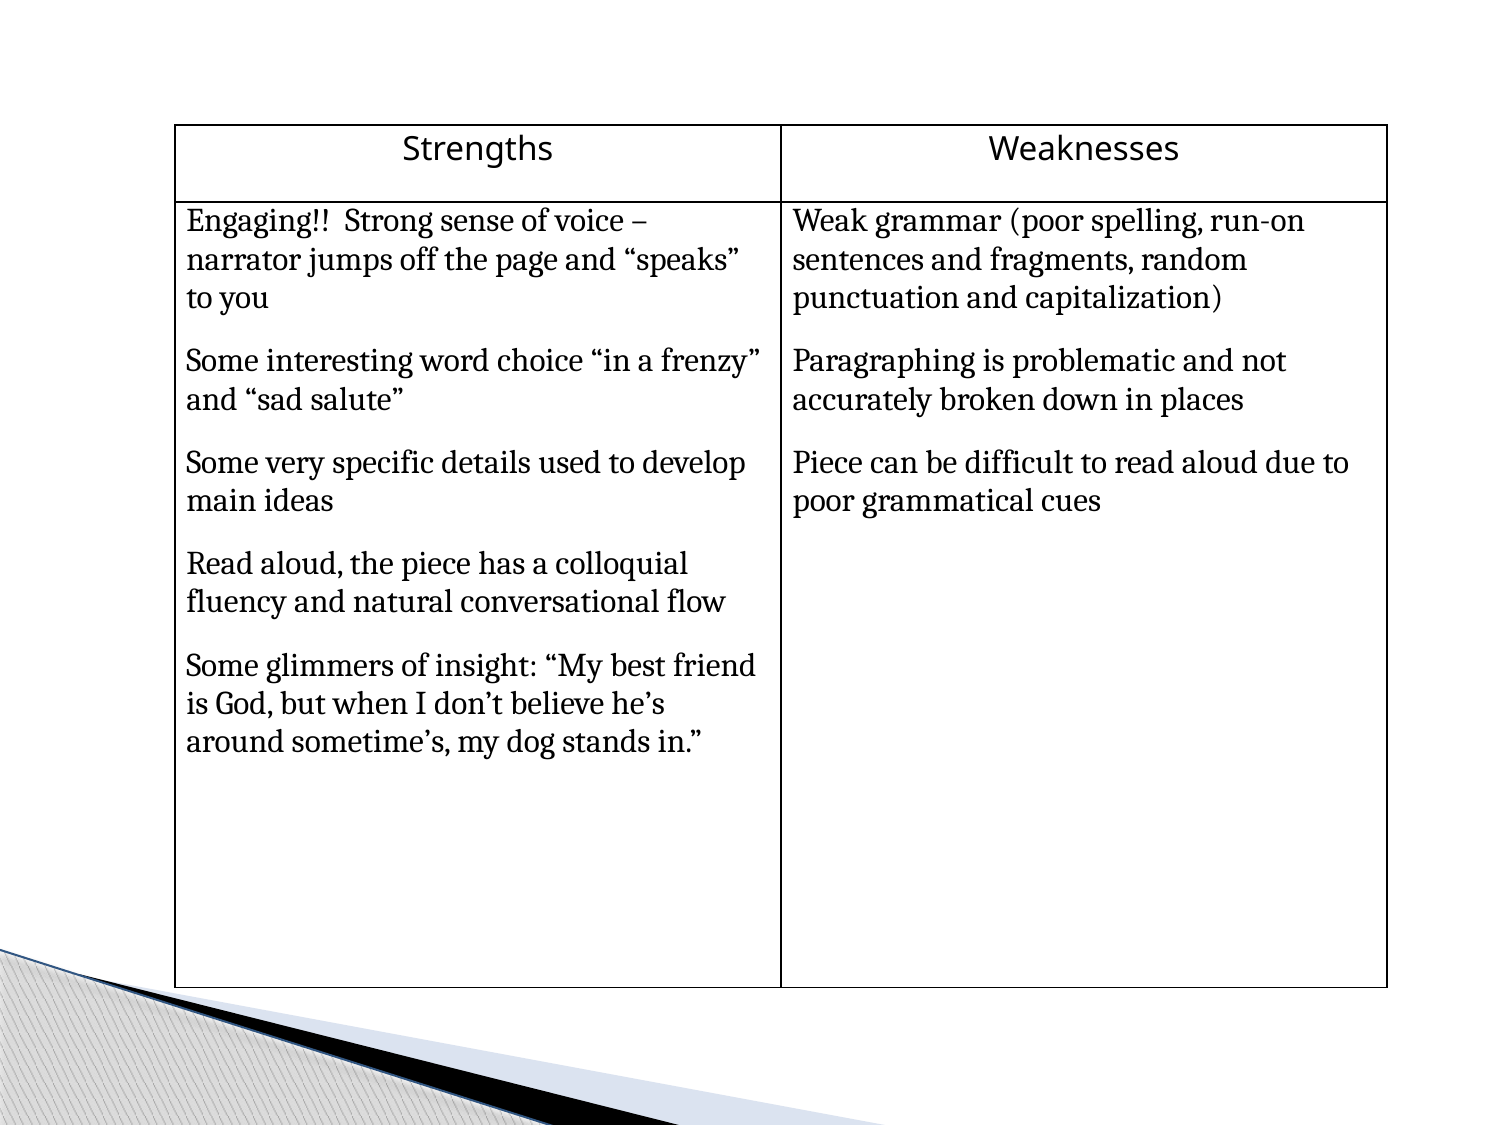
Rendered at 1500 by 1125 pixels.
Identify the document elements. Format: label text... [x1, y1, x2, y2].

table_cell Engaging!! Strong sense of voice – narrator jumps off the page and “speaks” to you Some interesting word choice “in a frenzy” and “sad salute” Some very specific details used to develop main ideas Read aloud, the piece has a colloquial fluency and natural conversational flow Some glimmers of insight: “My best friend is God, but when I don’t believe he’s around sometime’s, my dog stands in.” [176, 203, 780, 987]
table_header Strengths [176, 126, 780, 201]
table_cell Weak grammar (poor spelling, run-on sentences and fragments, random punctuation and capitalization) Paragraphing is problematic and not accurately broken down in places Piece can be difficult to read aloud due to poor grammatical cues [782, 203, 1386, 987]
table_header Weaknesses [782, 126, 1386, 201]
